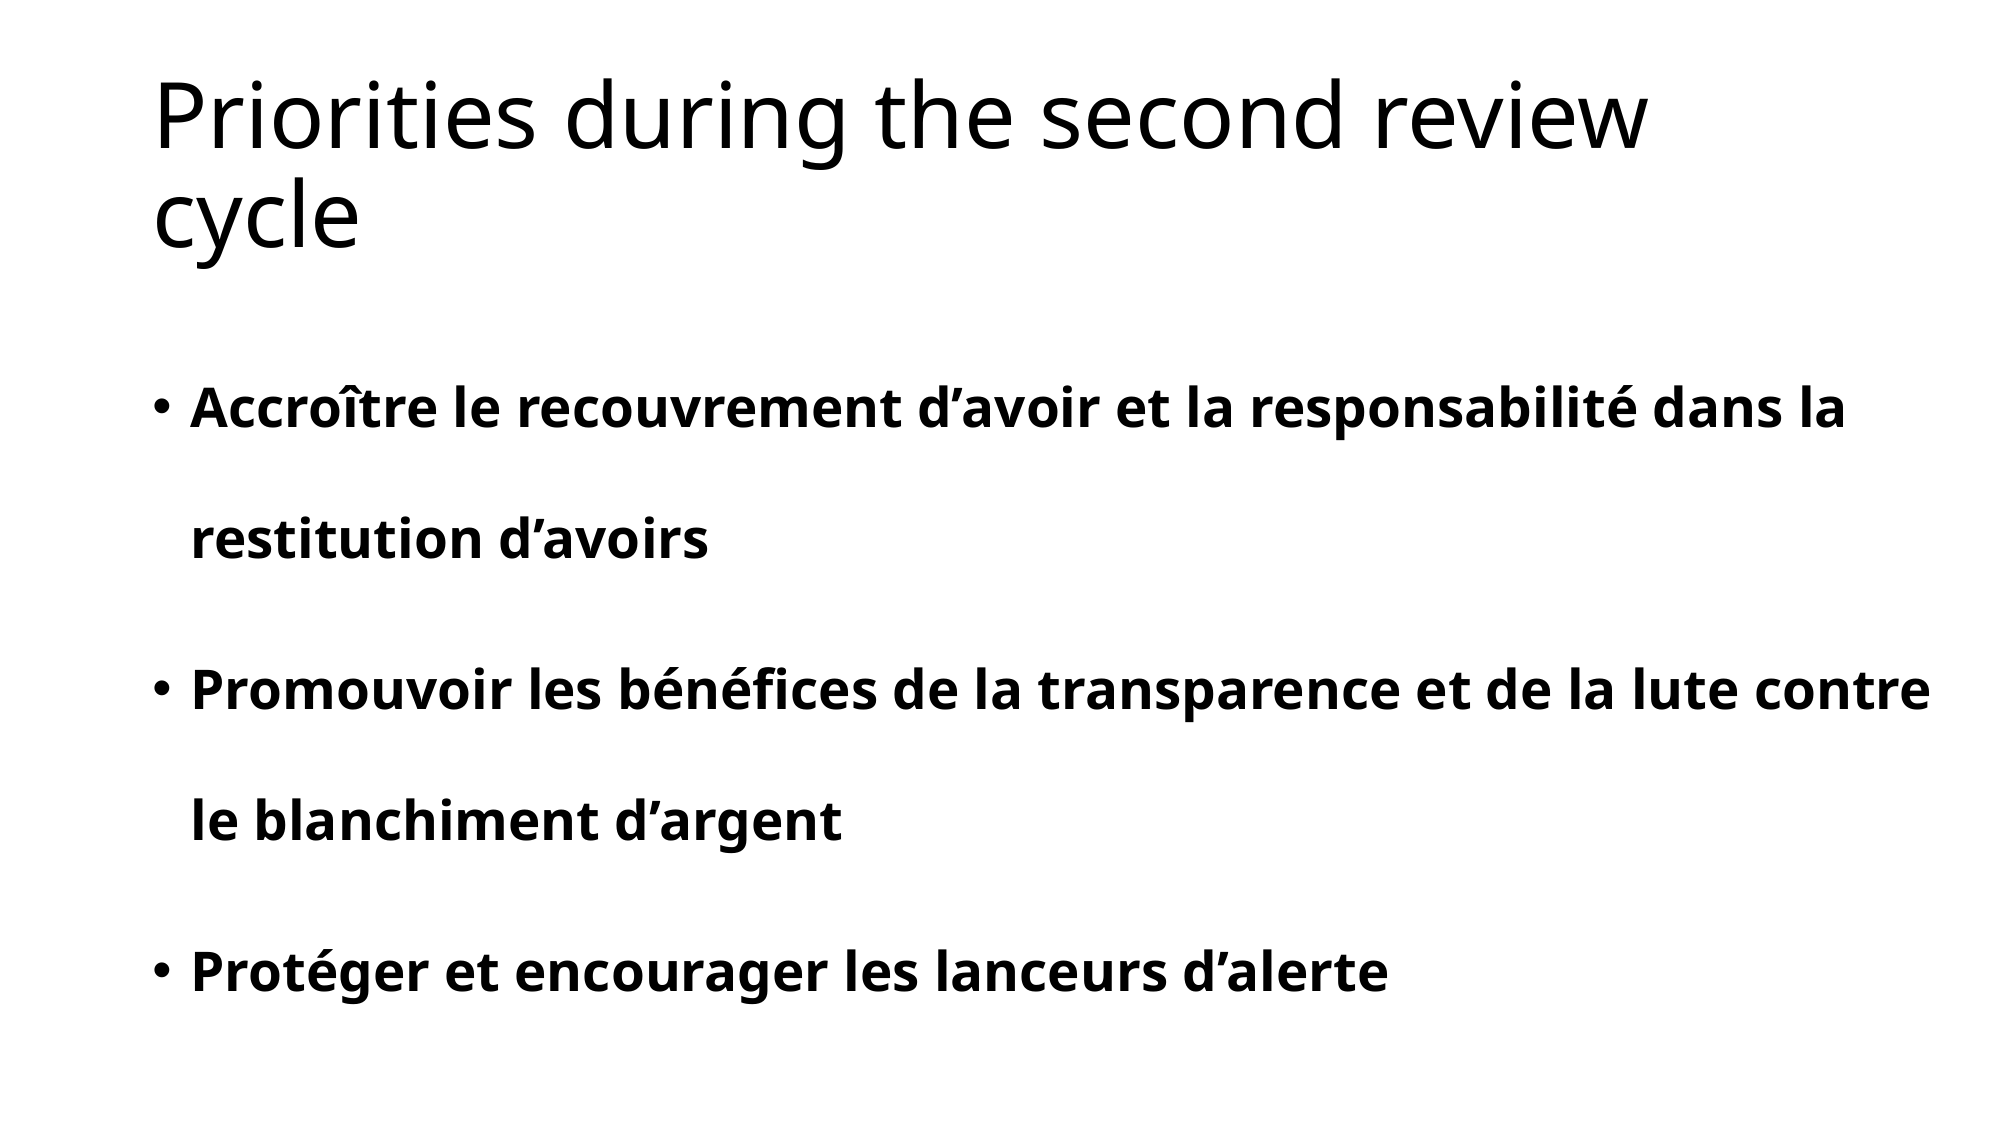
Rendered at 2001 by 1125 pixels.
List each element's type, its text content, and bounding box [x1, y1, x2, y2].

list Accroître le recouvrement d’avoir et la responsabilité dans la restitution d’avoirs Promouvoir les bénéfices de la transparence et de la lute contre le blanchiment d’argent Protéger et encourager les lanceurs d’alerte [137, 299, 1978, 1014]
title Priorities during the second review cycle [137, 59, 1863, 278]
